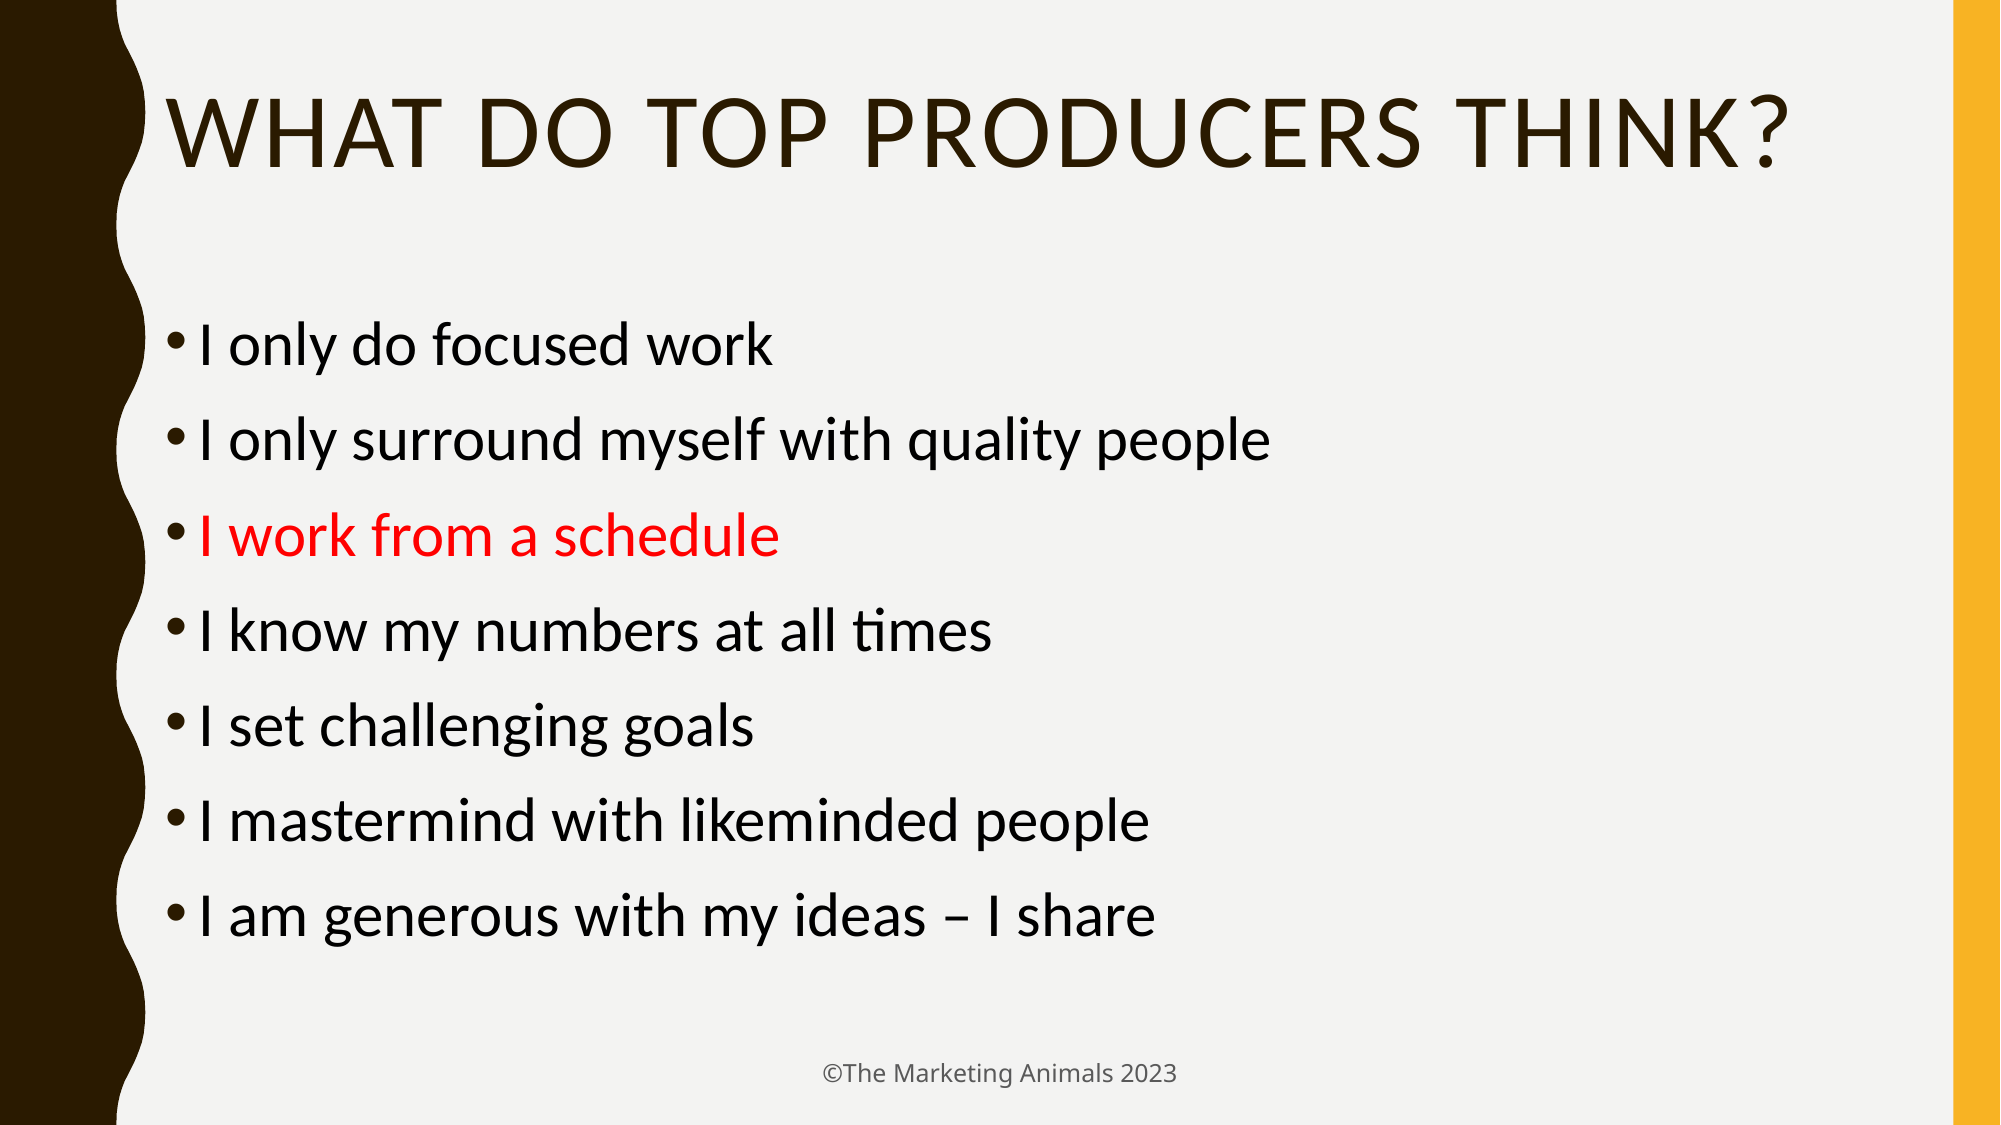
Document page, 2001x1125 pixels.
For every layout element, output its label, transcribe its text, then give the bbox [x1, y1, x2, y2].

list I only do focused work I only surround myself with quality people I work from a schedule I know my numbers at all times I set challenging goals I mastermind with likeminded people I am generous with my ideas – I share [150, 287, 1850, 963]
footer ©The Marketing Animals 2023 [662, 1045, 1338, 1103]
title What do Top Producers think? [150, 68, 1850, 257]
